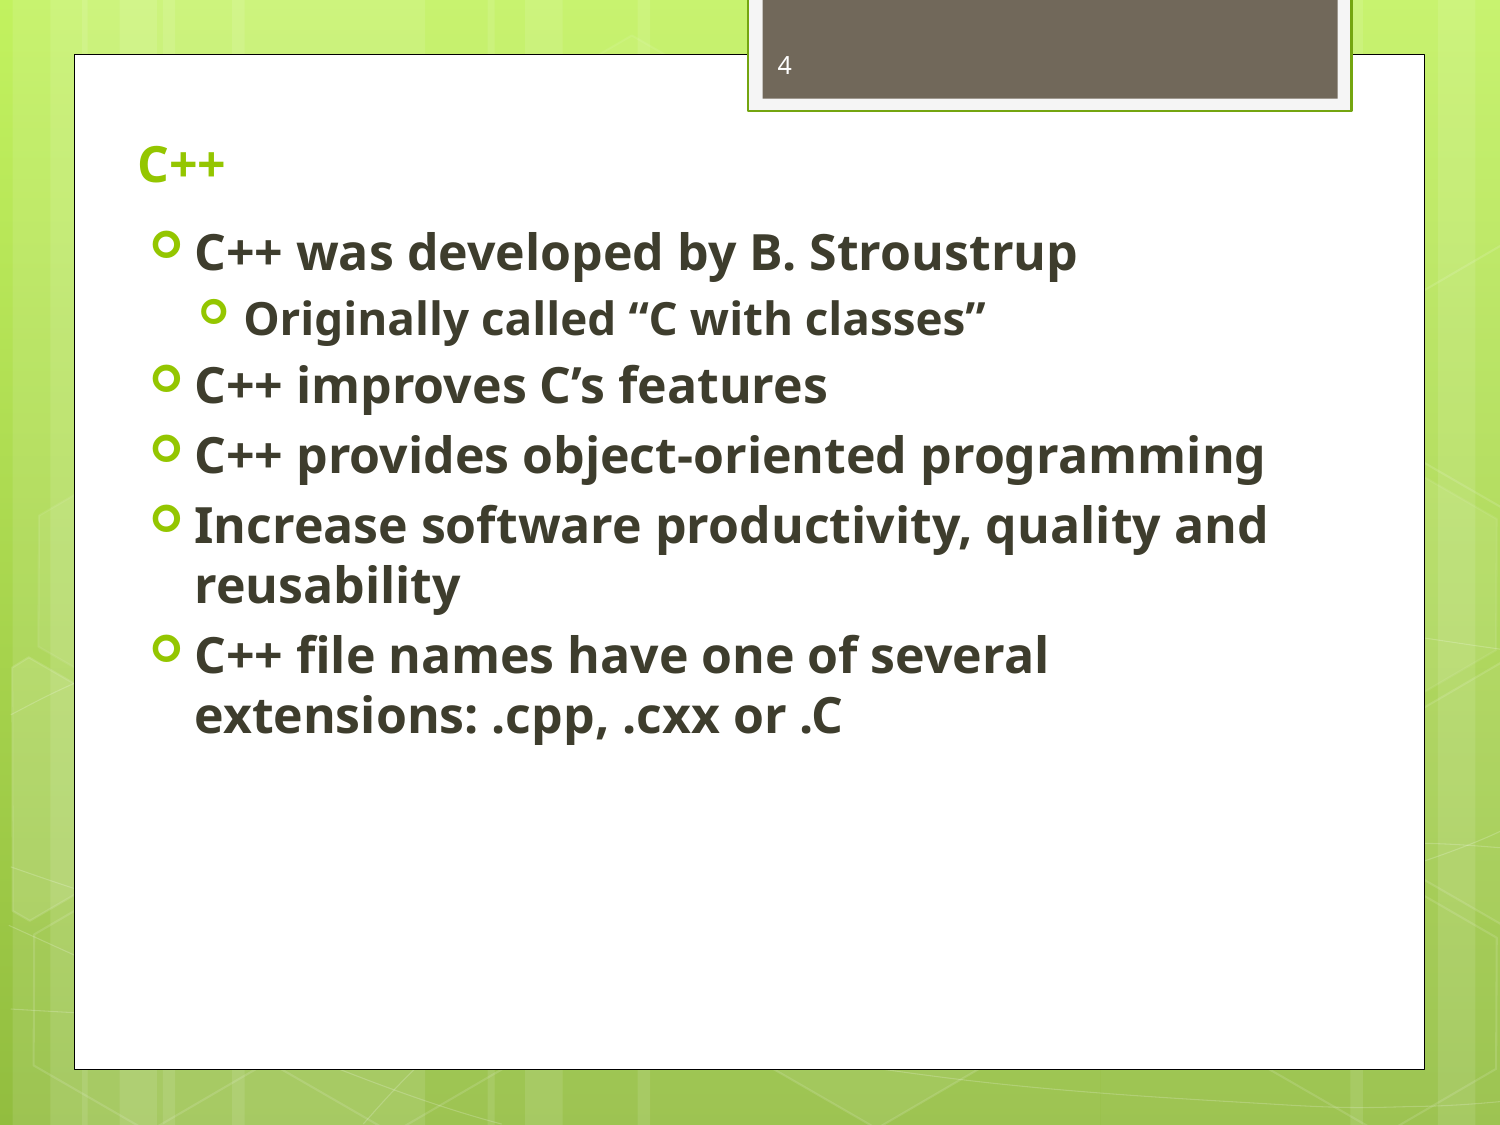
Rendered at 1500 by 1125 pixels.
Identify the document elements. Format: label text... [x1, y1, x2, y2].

footer [849, 1037, 1425, 1098]
slide_number 4 [762, 36, 982, 97]
title C++ [122, 87, 1275, 200]
list C++ was developed by B. Stroustrup Originally called “C with classes” C++ improves C’s features C++ provides object-oriented programming Increase software productivity, quality and reusability C++ file names have one of several extensions: .cpp, .cxx or .C [123, 212, 1350, 950]
